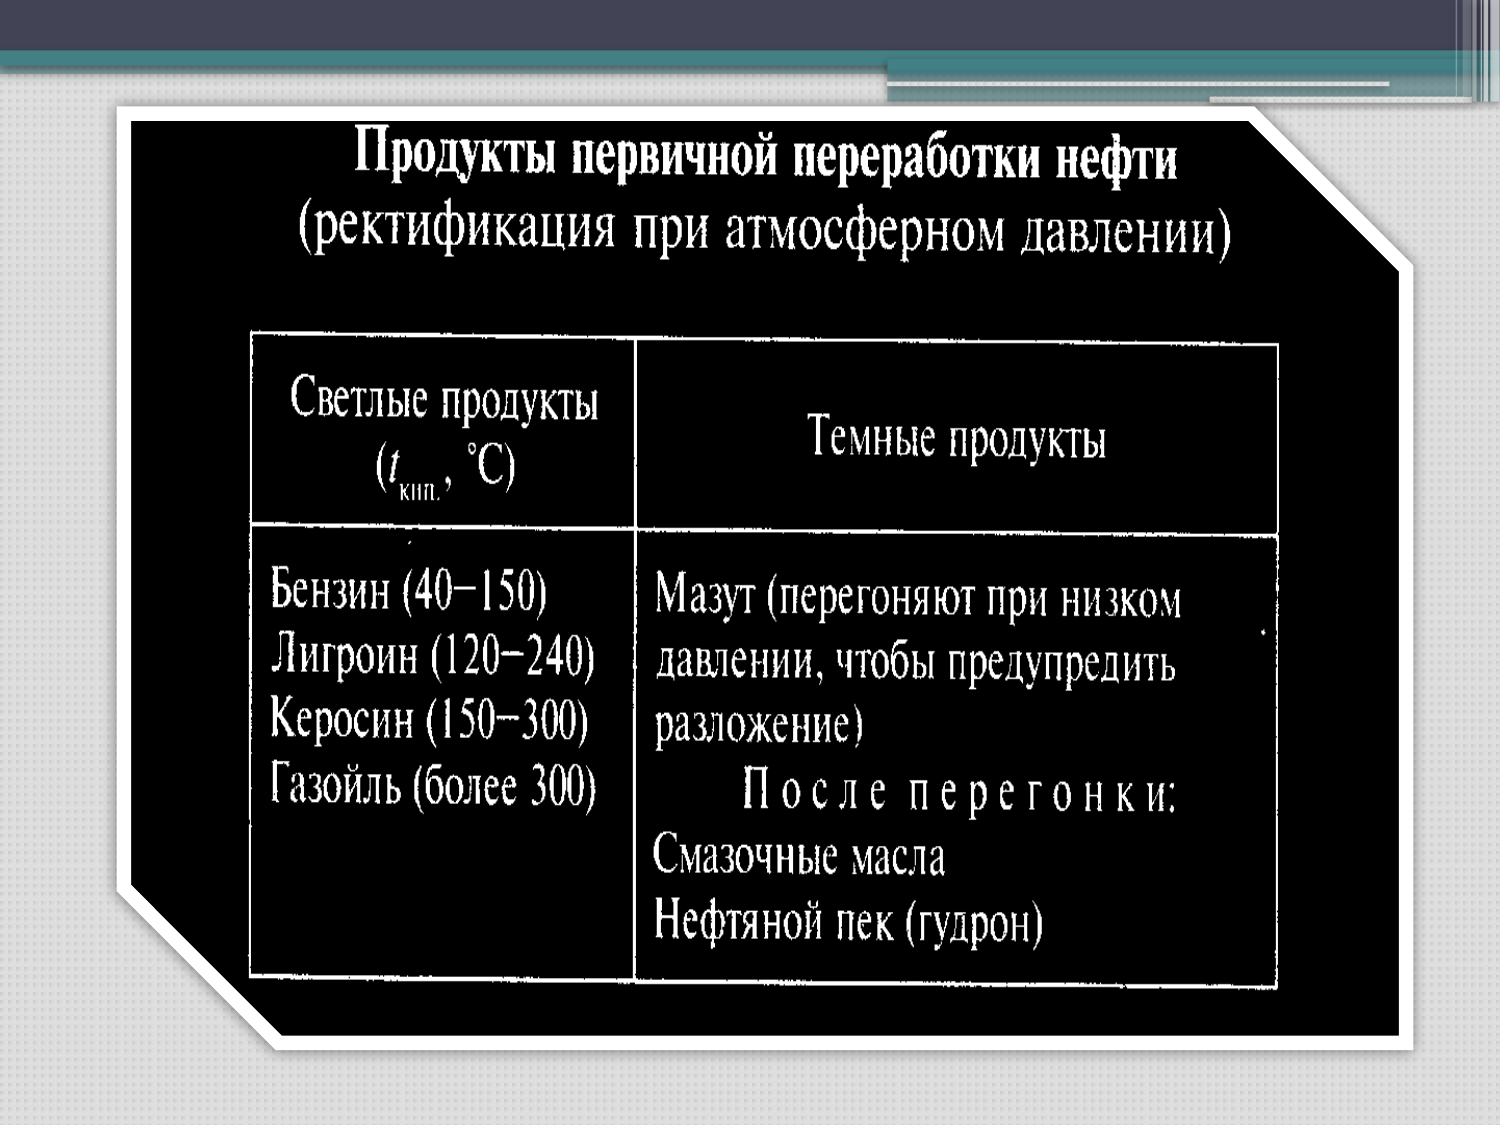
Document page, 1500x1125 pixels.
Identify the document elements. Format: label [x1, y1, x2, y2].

picture [123, 113, 1407, 1044]
